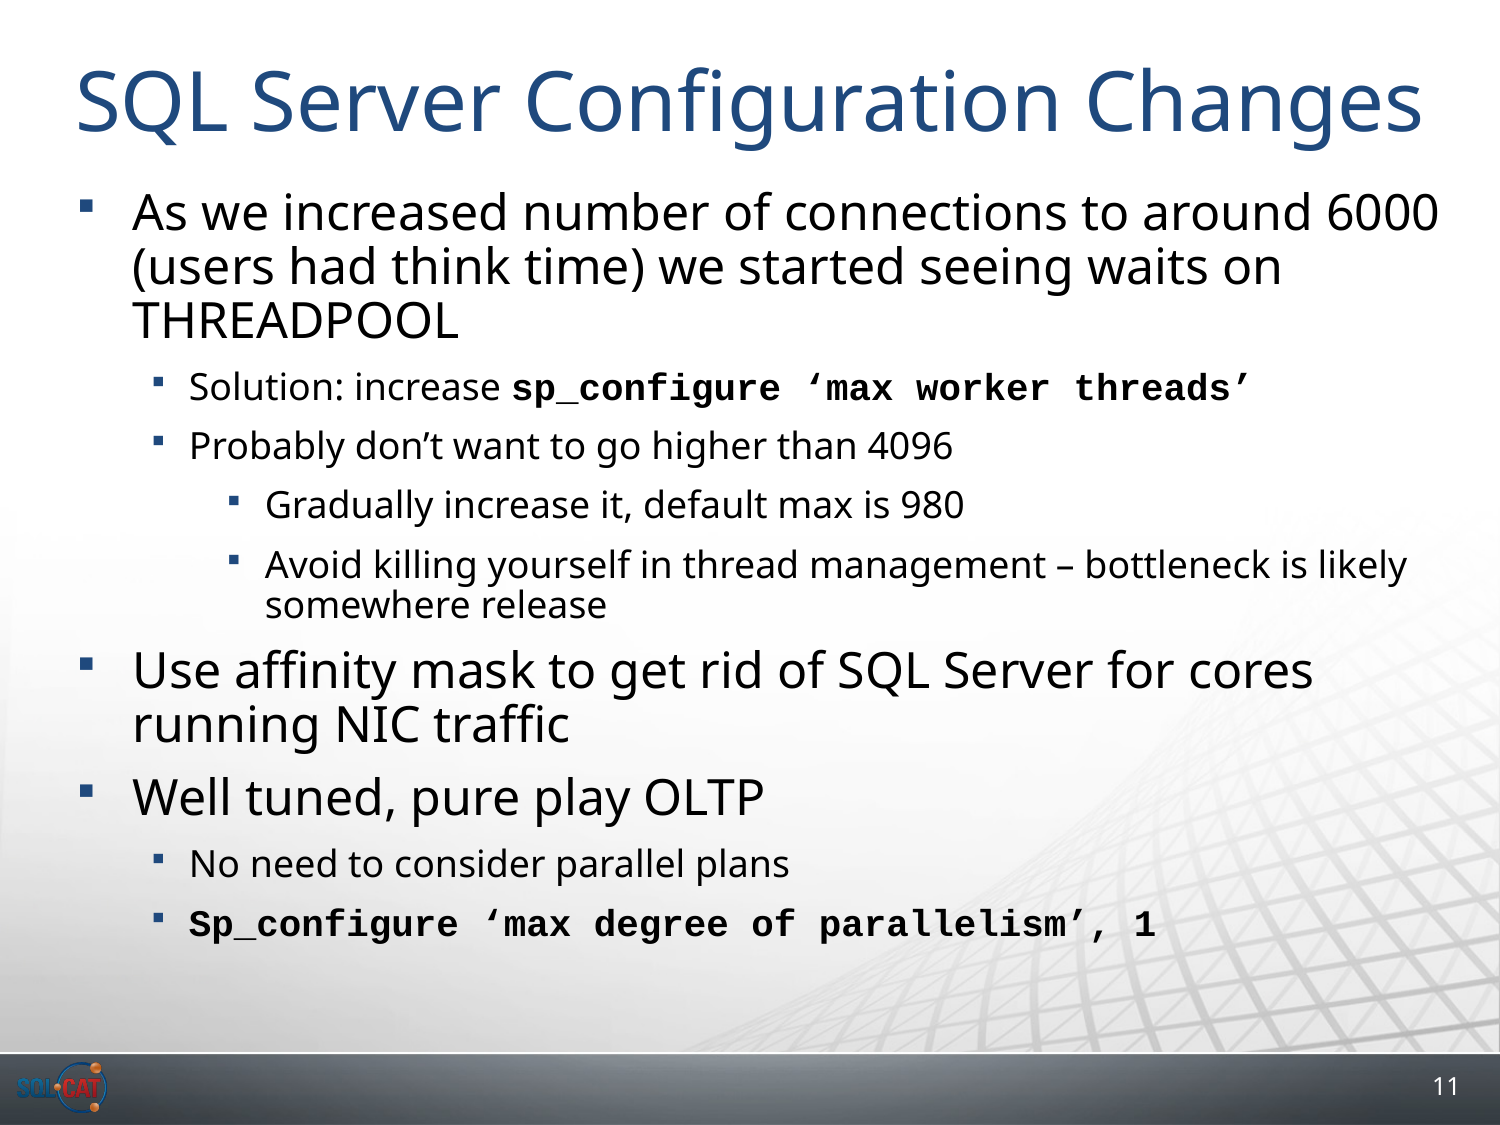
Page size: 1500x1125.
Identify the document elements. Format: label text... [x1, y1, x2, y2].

list As we increased number of connections to around 6000 (users had think time) we started seeing waits on THREADPOOL Solution: increase sp_configure ‘max worker threads’ Probably don’t want to go higher than 4096 Gradually increase it, default max is 980 Avoid killing yourself in thread management – bottleneck is likely somewhere release Use affinity mask to get rid of SQL Server for cores running NIC traffic Well tuned, pure play OLTP No need to consider parallel plans Sp_configure ‘max degree of parallelism’, 1 [76, 187, 1442, 1125]
picture [0, 0, 1500, 1125]
title SQL Server Configuration Changes [74, 59, 1441, 176]
